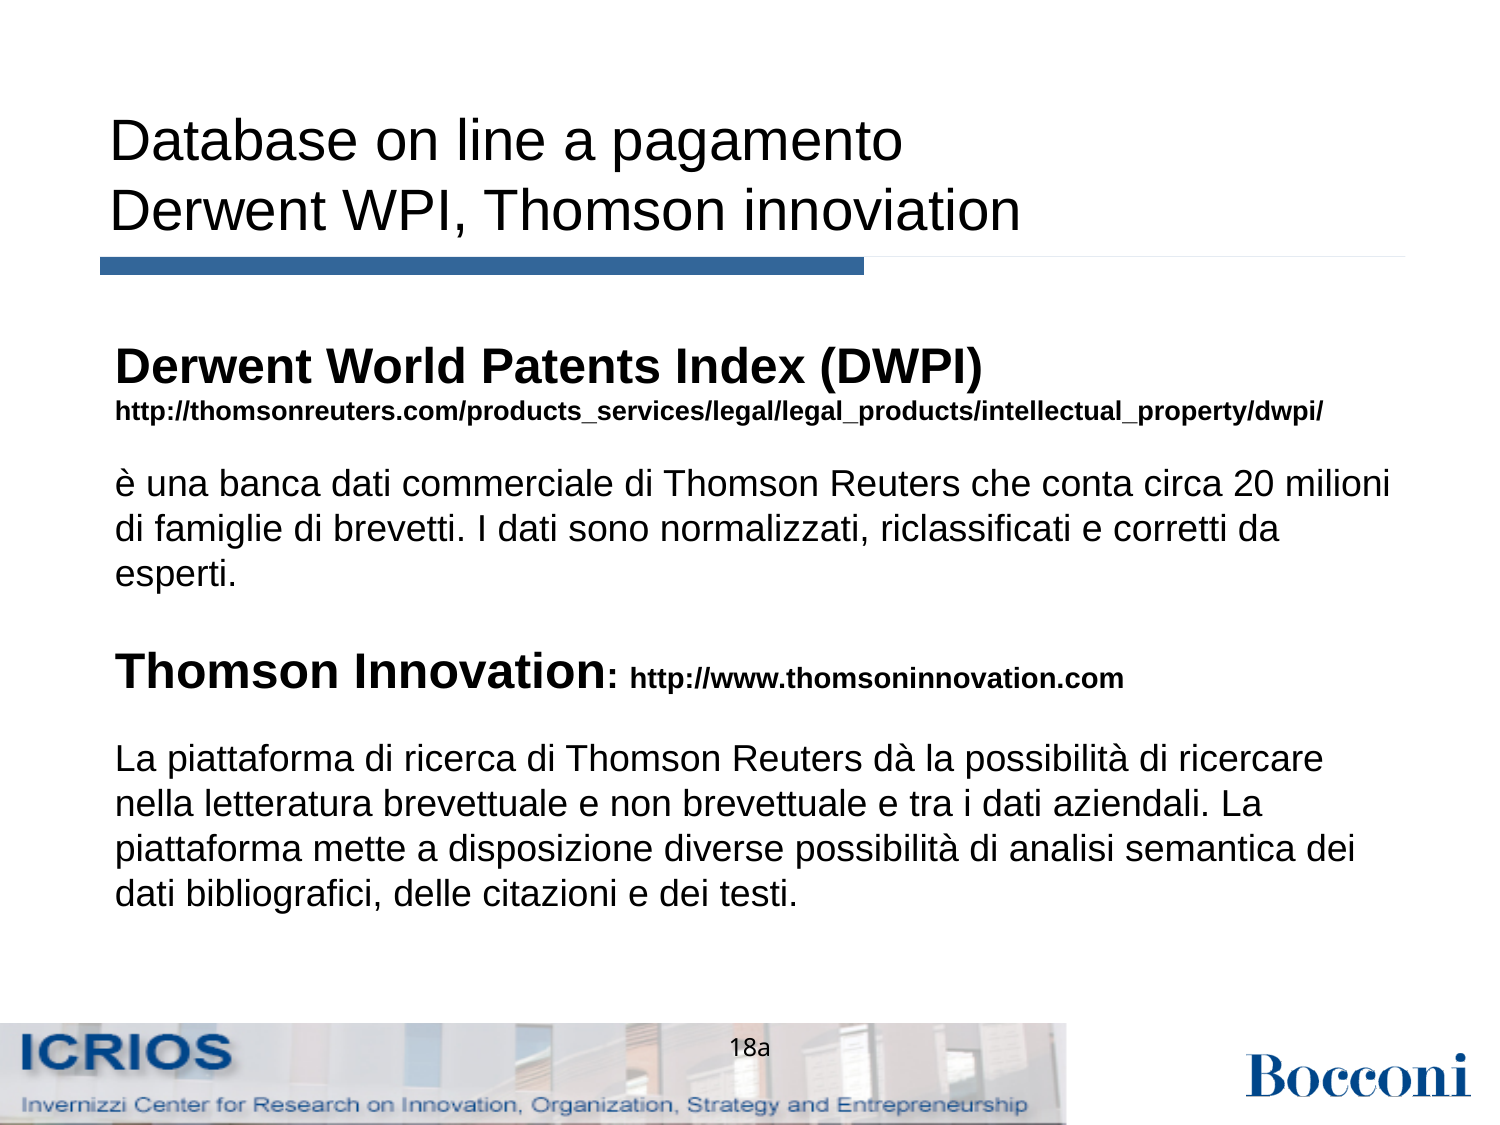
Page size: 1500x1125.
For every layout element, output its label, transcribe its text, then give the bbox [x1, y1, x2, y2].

text_box Derwent World Patents Index (DWPI) http://thomsonreuters.com/products_services/legal/legal_products/intellectual_property/dwpi/ è una banca dati commerciale di Thomson Reuters che conta circa 20 milioni di famiglie di brevetti. I dati sono normalizzati, riclassificati e corretti da esperti. Thomson Innovation: http://www.thomsoninnovation.com La piattaforma di ricerca di Thomson Reuters dà la possibilità di ricercare nella letteratura brevettuale e non brevettuale e tra i dati aziendali. La piattaforma mette a disposizione diverse possibilità di analisi semantica dei dati bibliografici, delle citazioni e dei testi. [100, 326, 1424, 966]
title Database on line a pagamento Derwent WPI, Thomson innoviation [93, 49, 1407, 250]
picture [1246, 1053, 1471, 1097]
footer 18a [512, 1024, 988, 1103]
picture [0, 1023, 1069, 1125]
